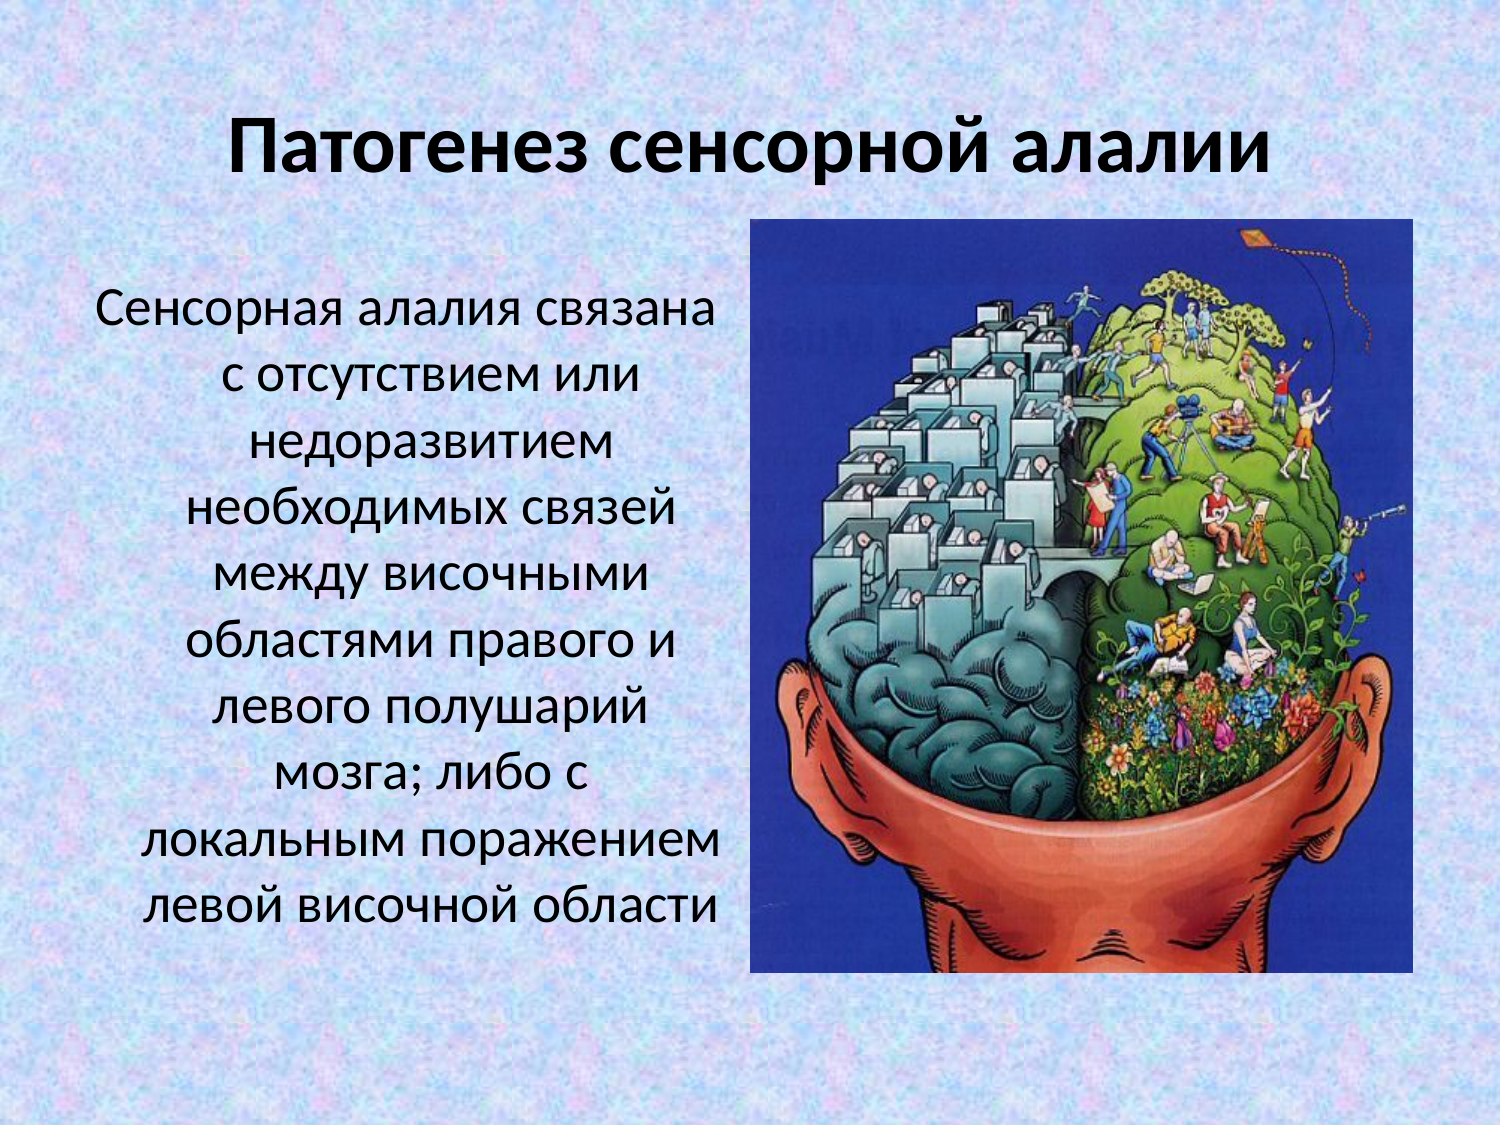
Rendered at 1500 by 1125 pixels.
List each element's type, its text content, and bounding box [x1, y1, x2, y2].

title Патогенез сенсорной алалии [75, 45, 1425, 233]
list Сенсорная алалия связана с отсутствием или недоразвитием необходимых связей между височными областями правого и левого полушарий мозга; либо с локальным поражением левой височной области [75, 262, 738, 1005]
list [749, 219, 1413, 973]
picture [0, 0, 1500, 1125]
